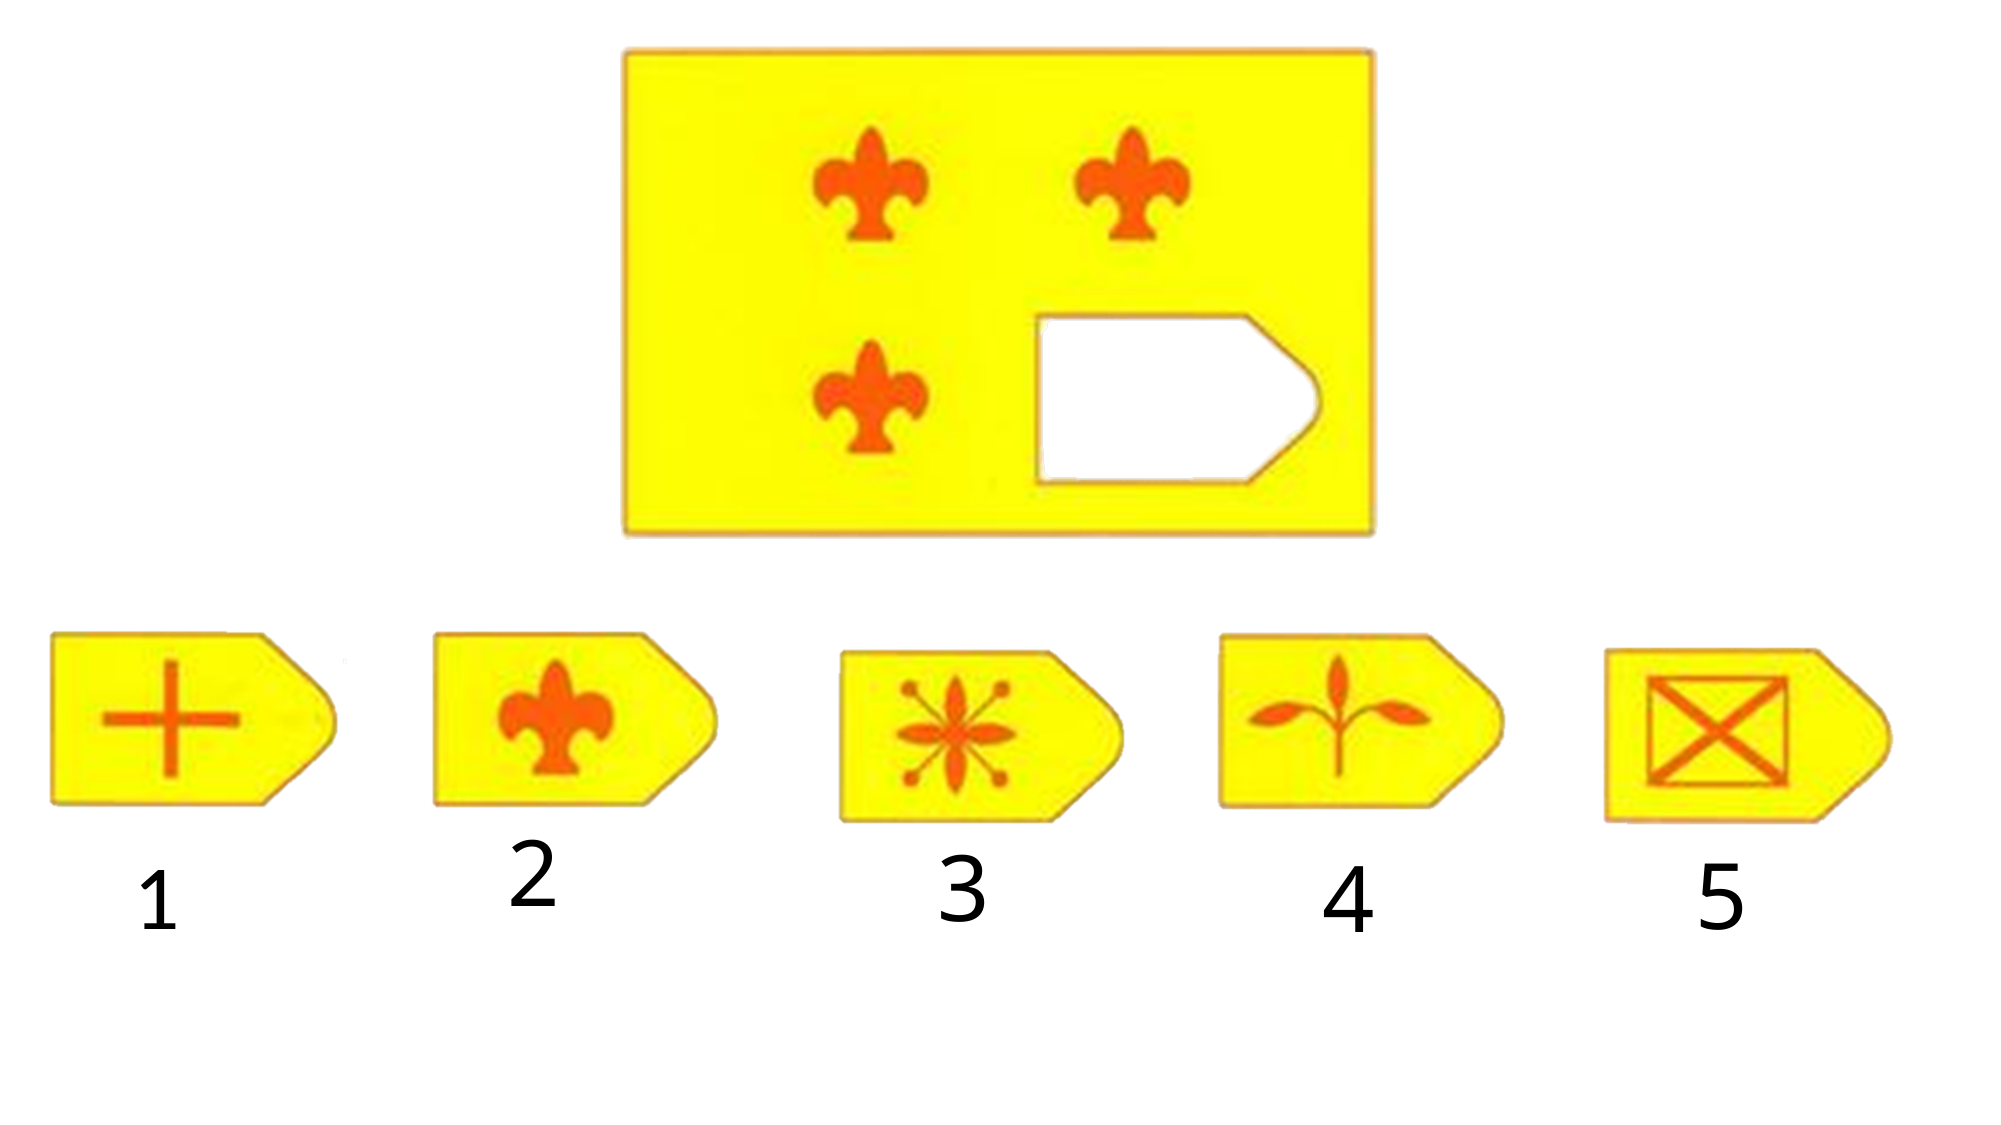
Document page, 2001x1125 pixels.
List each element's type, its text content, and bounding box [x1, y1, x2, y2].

picture [395, 591, 749, 832]
text_box 5 [1681, 862, 1787, 956]
text_box 2 [492, 832, 575, 932]
picture [783, 617, 1137, 832]
picture [616, 42, 1384, 553]
picture [1170, 600, 1527, 820]
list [30, 625, 362, 832]
picture [1558, 588, 1910, 862]
text_box 1 [118, 832, 220, 956]
text_box 4 [1307, 833, 1390, 959]
text_box 3 [922, 832, 1029, 948]
